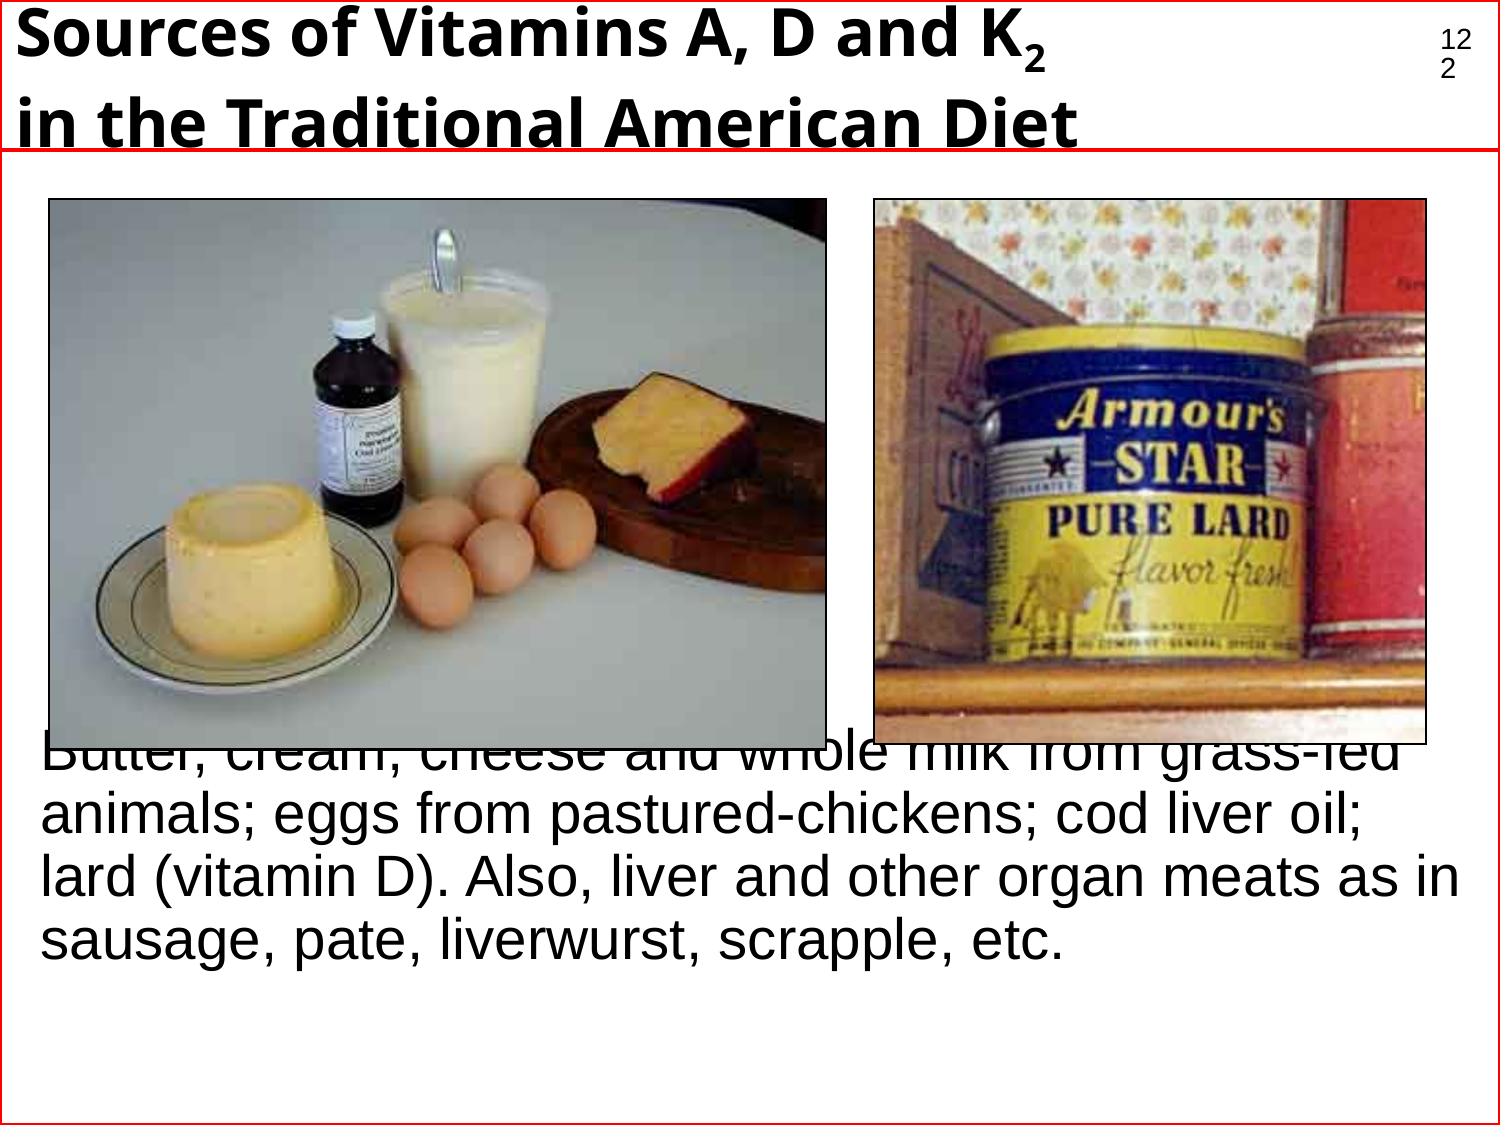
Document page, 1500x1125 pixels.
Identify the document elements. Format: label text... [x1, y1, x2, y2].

list Butter, cream, cheese and whole milk from grass-fed animals; eggs from pastured-chickens; cod liver oil; lard (vitamin D). Also, liver and other organ meats as in sausage, pate, liverwurst, scrapple, etc. [25, 149, 1488, 1050]
title Sources of Vitamins A, D and K2 in the Traditional American Diet [0, 0, 1500, 152]
picture [49, 199, 826, 749]
picture [874, 199, 1426, 744]
